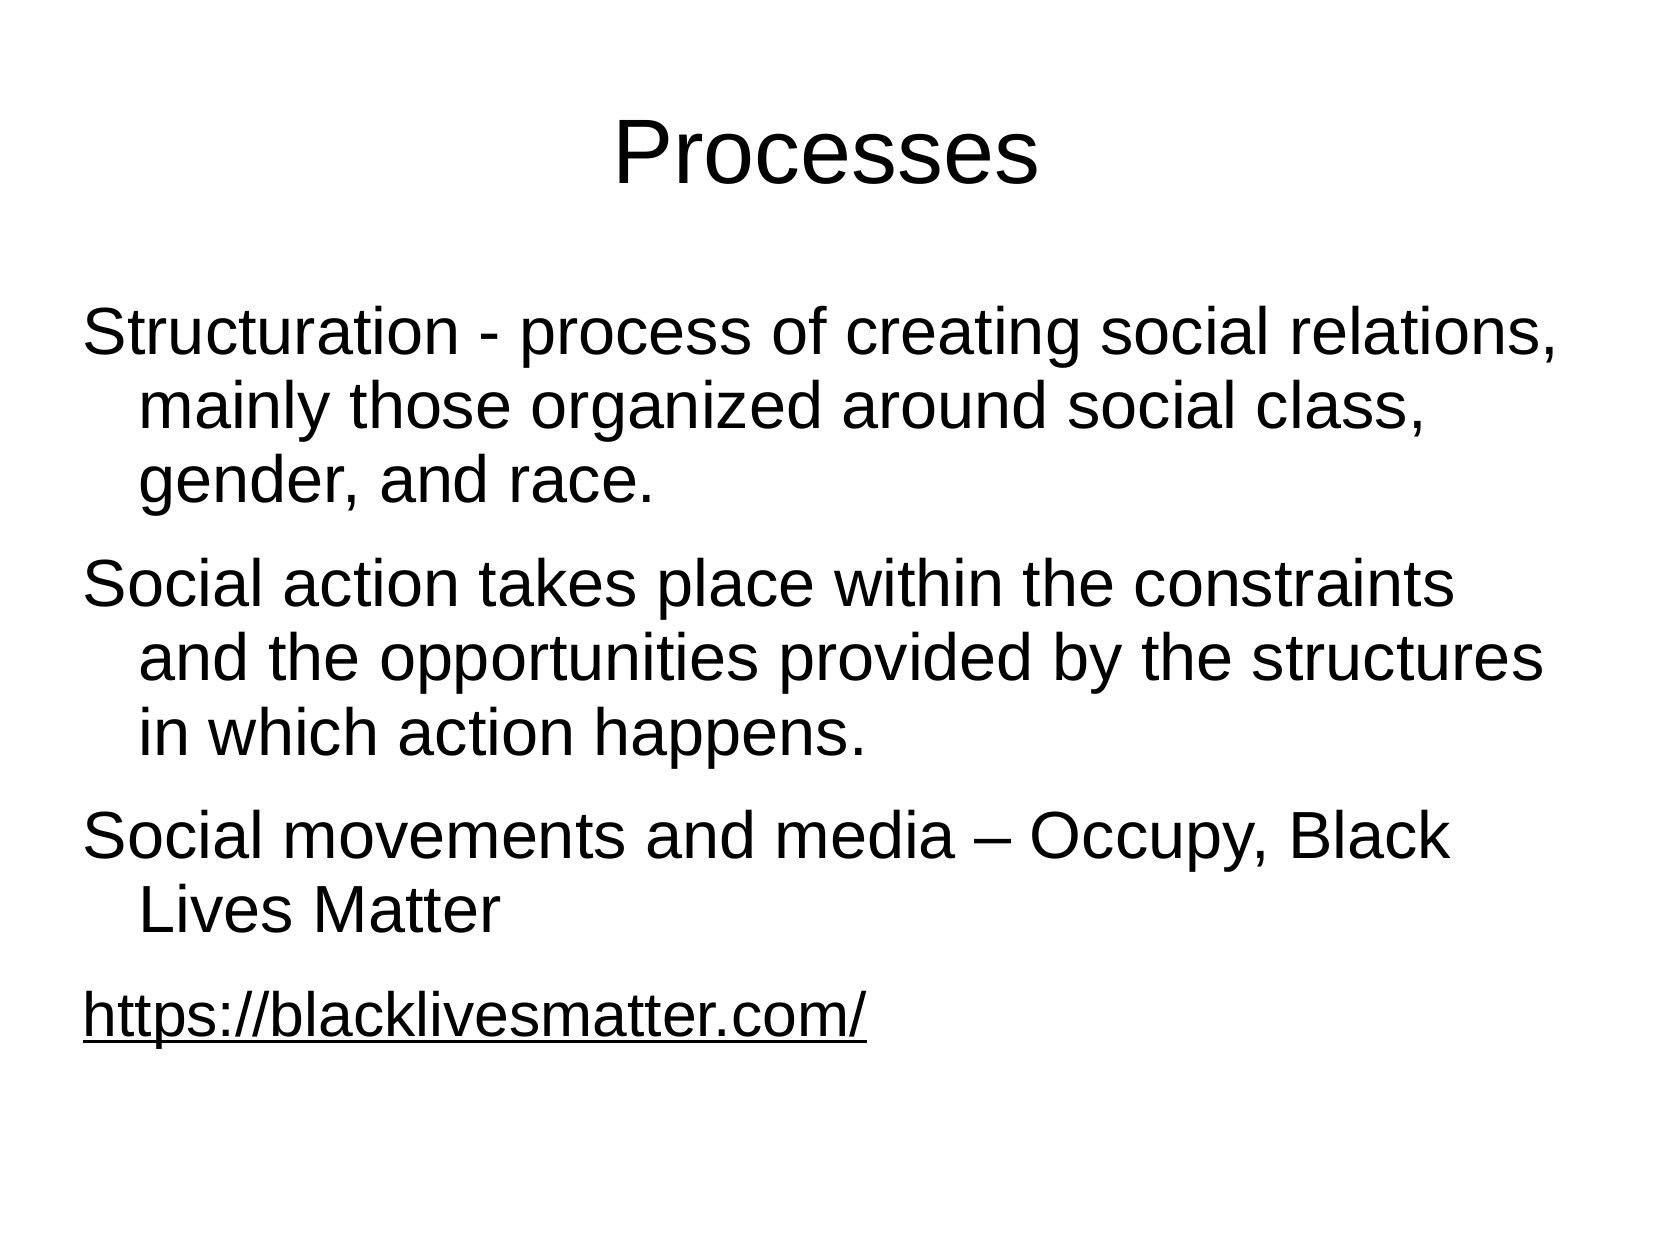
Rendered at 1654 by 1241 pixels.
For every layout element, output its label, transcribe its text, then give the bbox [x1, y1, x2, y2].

title Processes [82, 49, 1571, 257]
list Structuration - process of creating social relations, mainly those organized around social class, gender, and race. Social action takes place within the constraints and the opportunities provided by the structures in which action happens. Social movements and media – Occupy, Black Lives Matter https://blacklivesmatter.com/ [82, 290, 1571, 1109]
